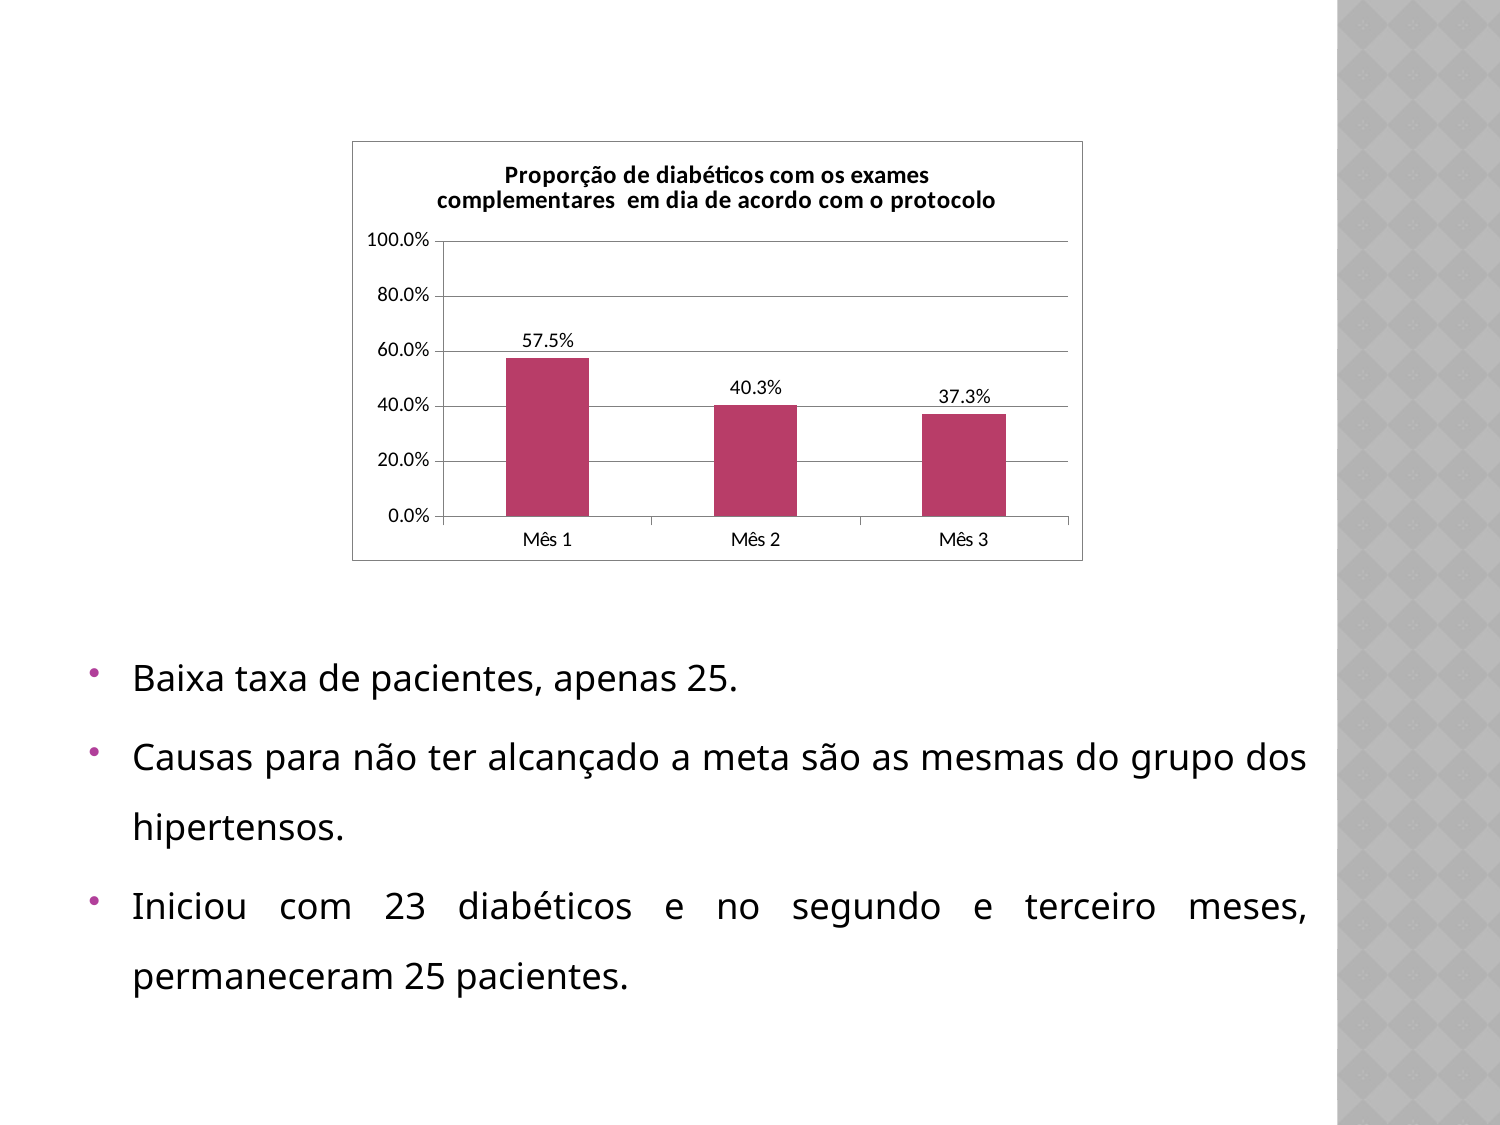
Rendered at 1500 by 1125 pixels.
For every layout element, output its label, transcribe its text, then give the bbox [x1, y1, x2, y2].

chart [351, 140, 1084, 561]
list Baixa taxa de pacientes, apenas 25. Causas para não ter alcançado a meta são as mesmas do grupo dos hipertensos. Iniciou com 23 diabéticos e no segundo e terceiro meses, permaneceram 25 pacientes. [75, 621, 1325, 1005]
